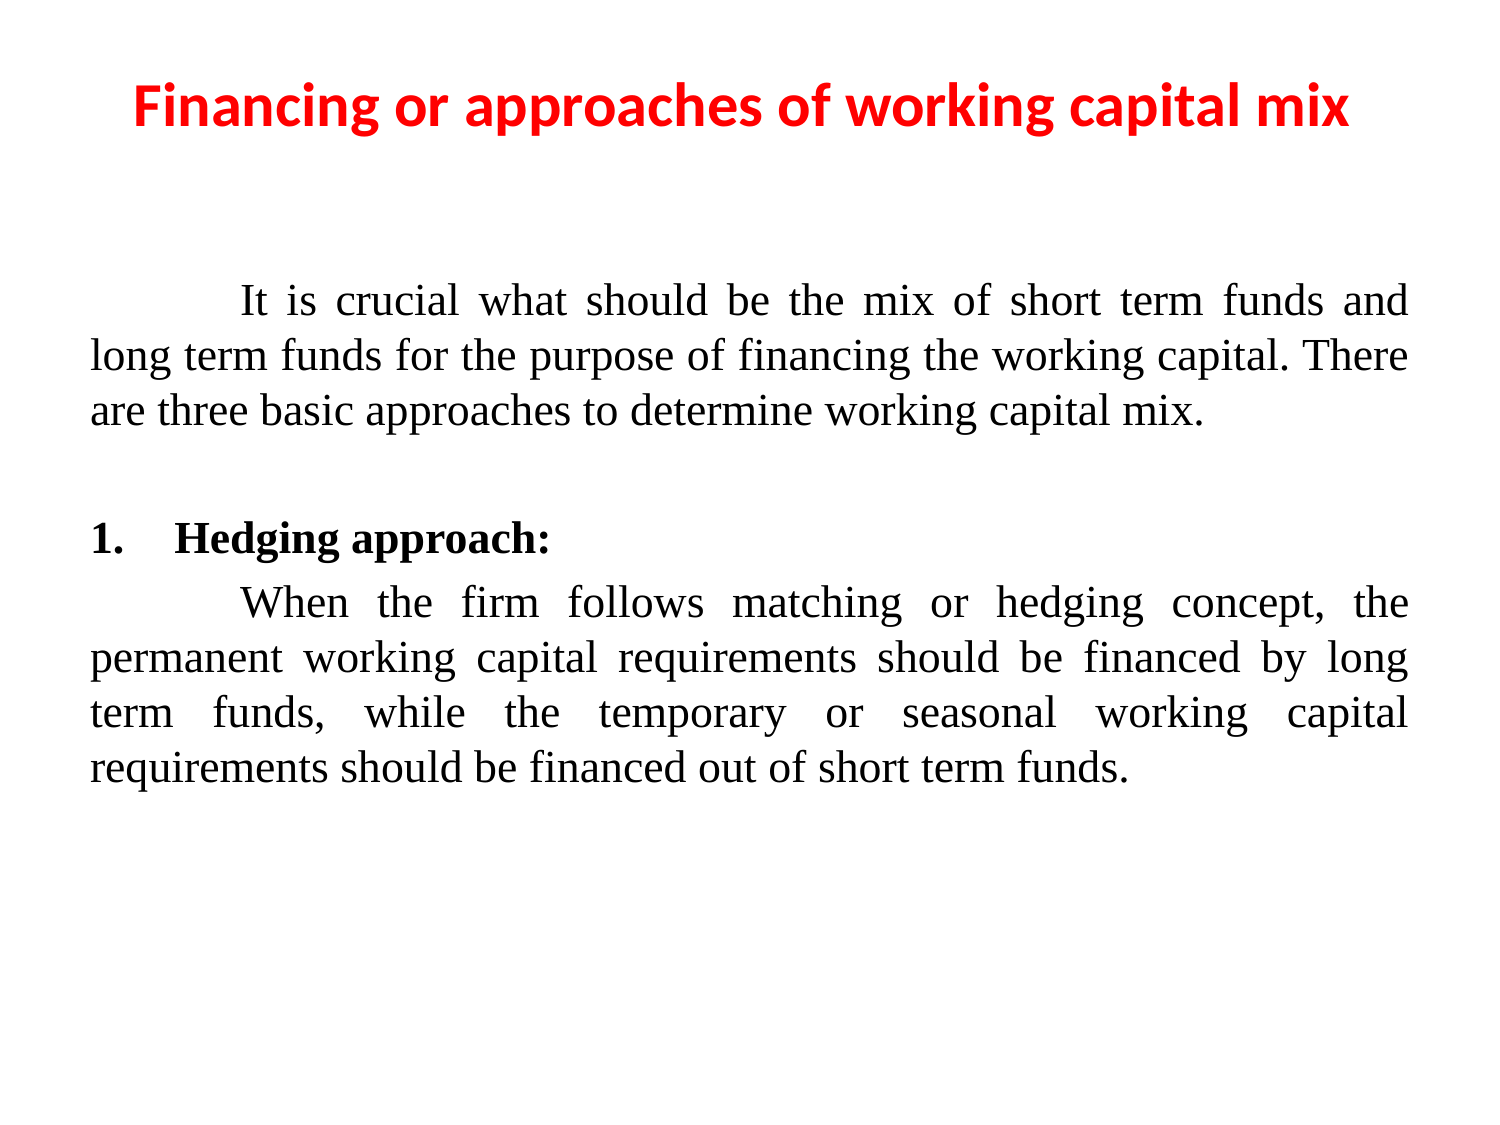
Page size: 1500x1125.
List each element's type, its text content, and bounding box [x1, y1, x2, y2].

list It is crucial what should be the mix of short term funds and long term funds for the purpose of financing the working capital. There are three basic approaches to determine working capital mix. Hedging approach: When the firm follows matching or hedging concept, the permanent working capital requirements should be financed by long term funds, while the temporary or seasonal working capital requirements should be financed out of short term funds. [75, 262, 1425, 1059]
title Financing or approaches of working capital mix [75, 45, 1425, 233]
